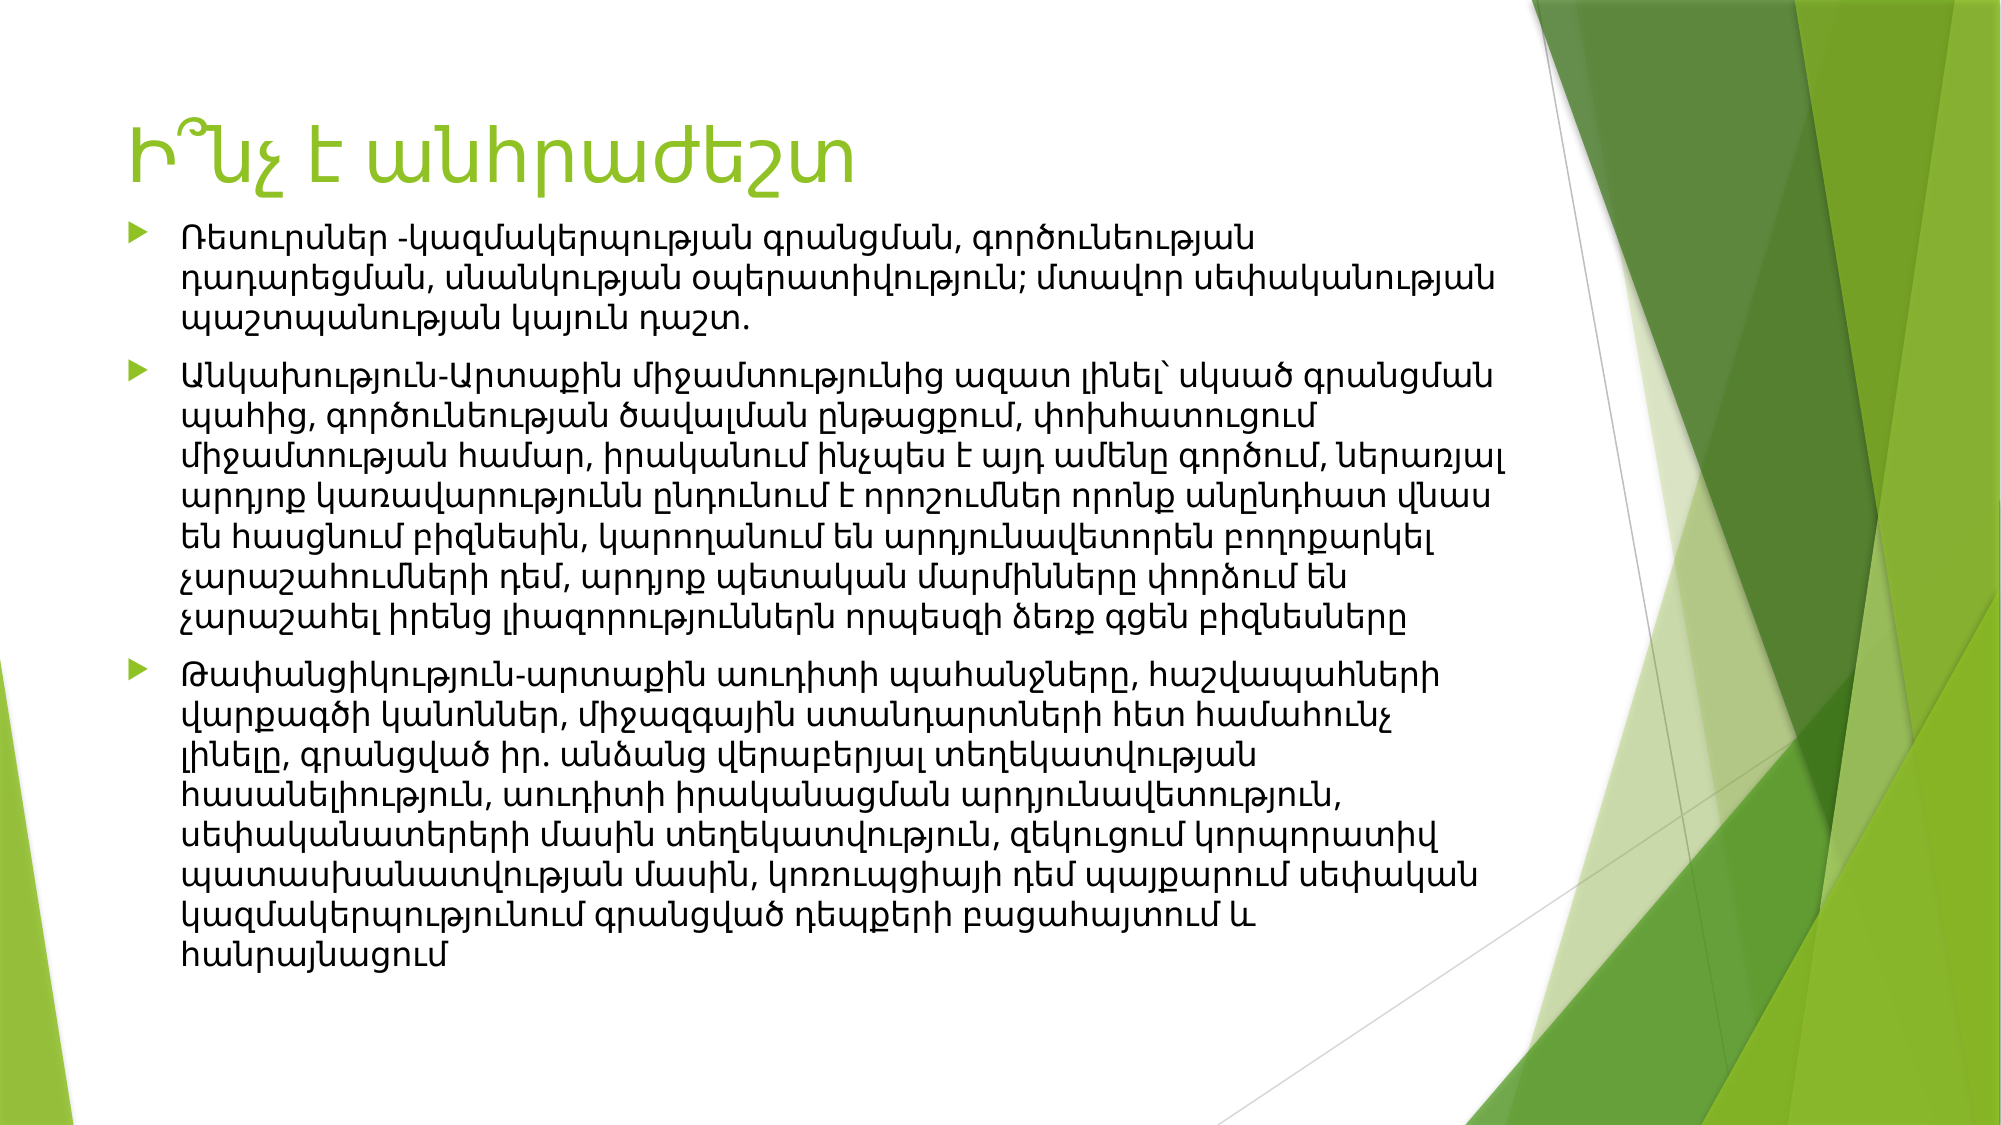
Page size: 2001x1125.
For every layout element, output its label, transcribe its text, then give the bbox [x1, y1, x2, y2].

title Ի՞նչ է անհրաժեշտ [111, 99, 1522, 208]
list Ռեսուրսներ -կազմակերպության գրանցման, գործունեության դադարեցման, սնանկության օպերատիվություն; մտավոր սեփականության պաշտպանության կայուն դաշտ. Անկախություն-Արտաքին միջամտությունից ազատ լինել՝ սկսած գրանցման պահից, գործունեության ծավալման ընթացքում, փոխհատուցում միջամտության համար, իրականում ինչպես է այդ ամենը գործում, ներառյալ արդյոք կառավարությունն ընդունում է որոշումներ որոնք անընդհատ վնաս են հասցնում բիզնեսին, կարողանում են արդյունավետորեն բողոքարկել չարաշահումների դեմ, արդյոք պետական մարմինները փորձում են չարաշահել իրենց լիազորություններն որպեսզի ձեռք գցեն բիզնեսները Թափանցիկություն-արտաքին աուդիտի պահանջները, հաշվապահների վարքագծի կանոններ, միջազգային ստանդարտների հետ համահունչ լինելը, գրանցված իր. անձանց վերաբերյալ տեղեկատվության հասանելիություն, աուդիտի իրականացման արդյունավետություն, սեփականատերերի մասին տեղեկատվություն, զեկուցում կորպորատիվ պատասխանատվության մասին, կոռուպցիայի դեմ պայքարում սեփական կազմակերպությունում գրանցված դեպքերի բացահայտում և հանրայնացում [111, 208, 1522, 992]
